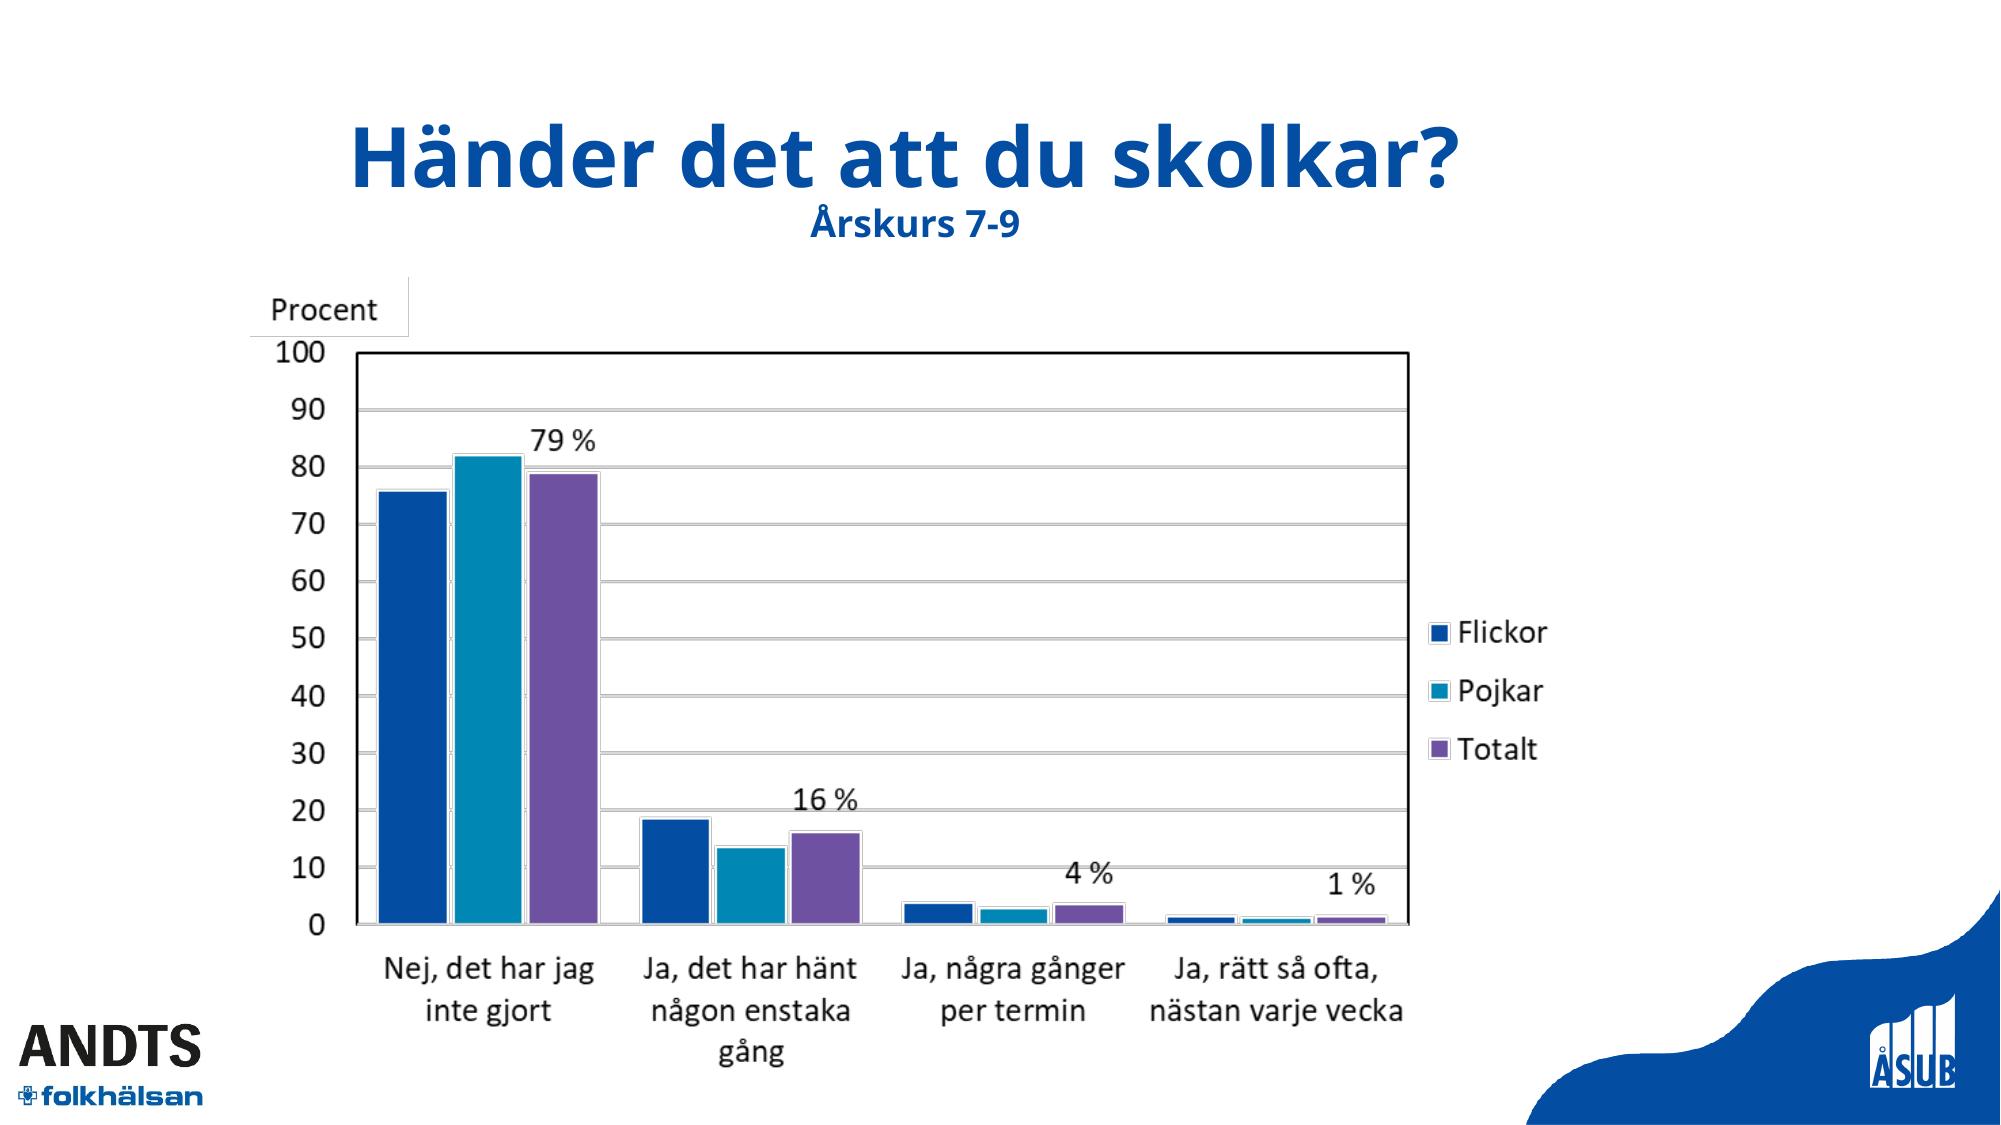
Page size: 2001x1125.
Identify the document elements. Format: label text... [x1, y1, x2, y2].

picture [250, 277, 2000, 1125]
picture [0, 1001, 220, 1125]
title Händer det att du skolkar? Årskurs 7-9 [125, 107, 1706, 279]
